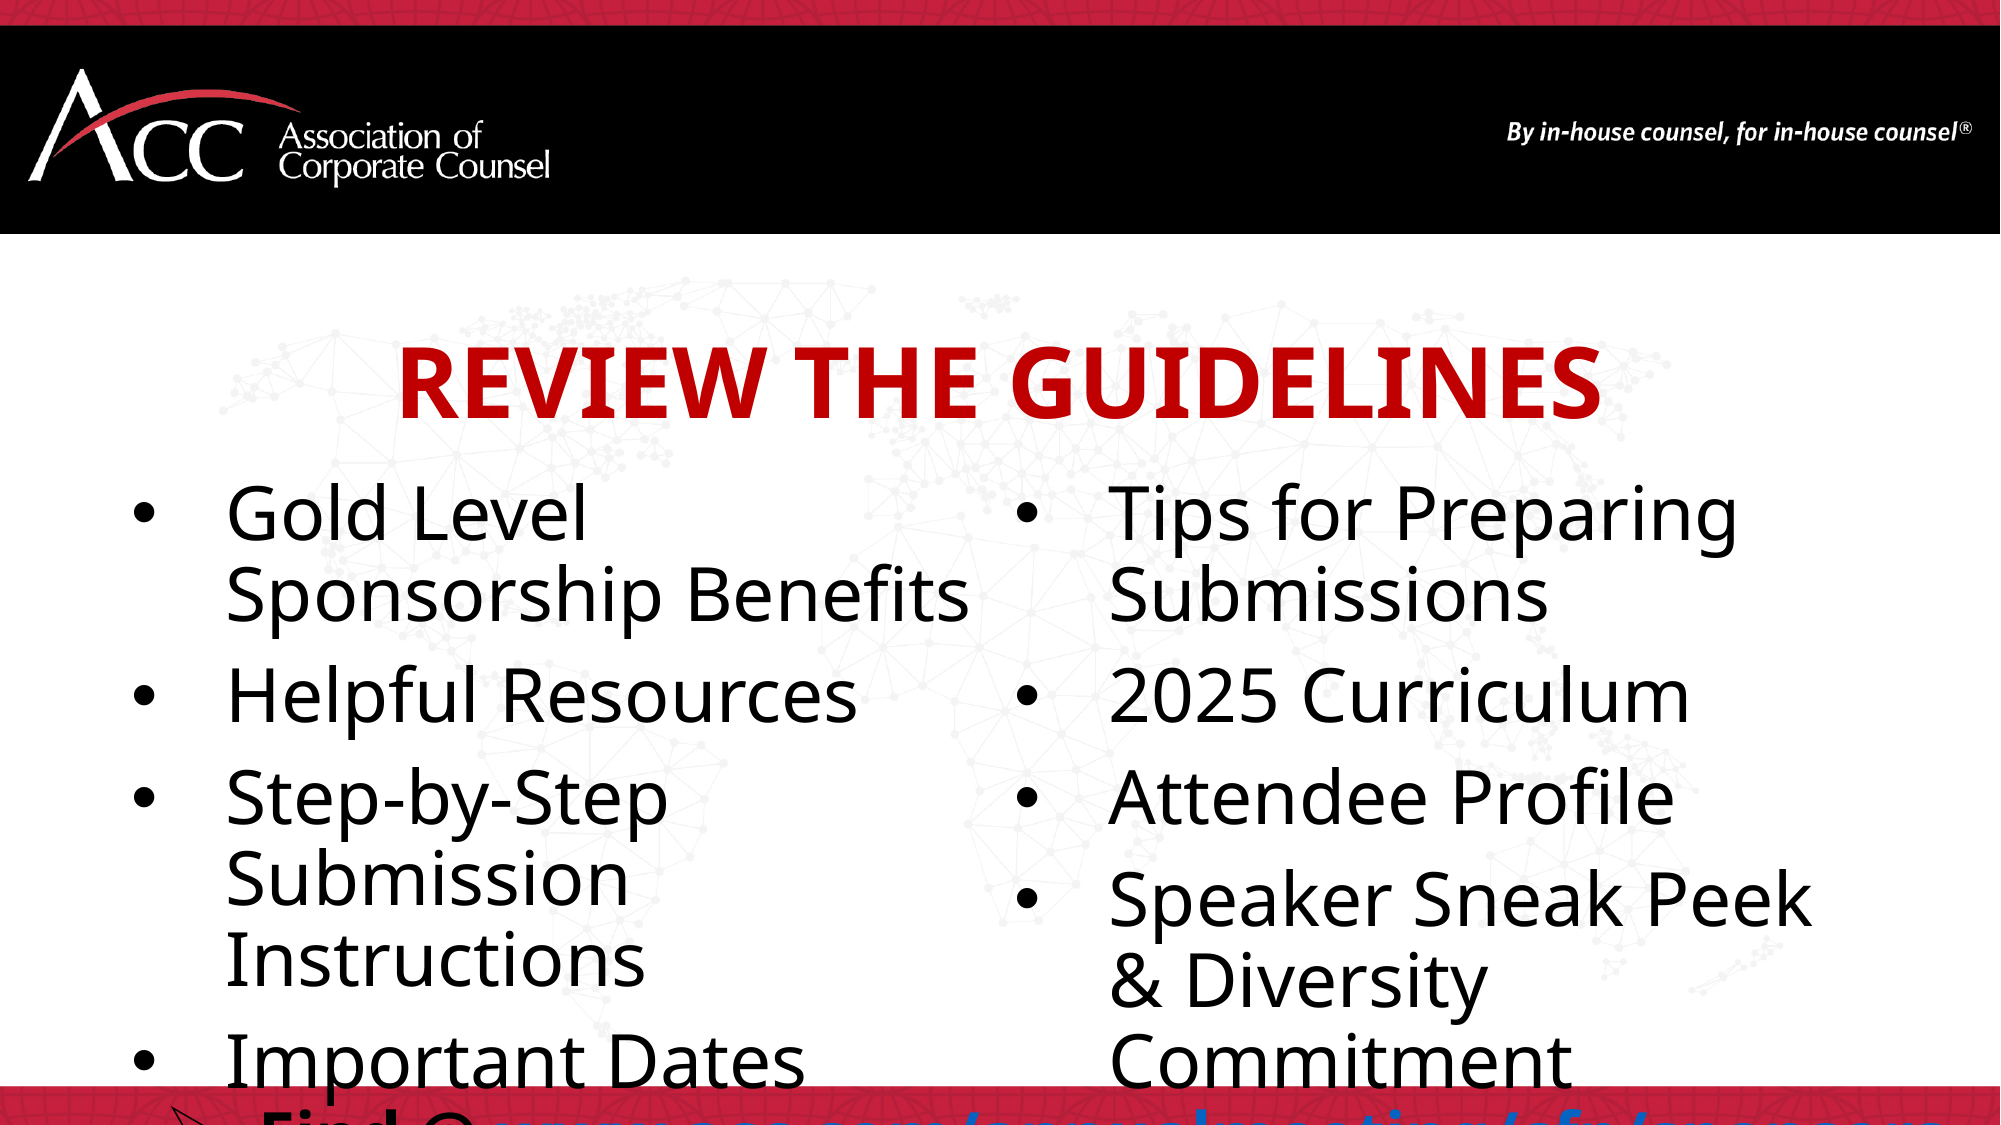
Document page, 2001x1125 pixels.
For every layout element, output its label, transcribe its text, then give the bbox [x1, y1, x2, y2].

text_box Review the Guidelines [324, 259, 1675, 448]
text_box Gold Level Sponsorship Benefits Helpful Resources Step-by-Step Submission Instructions Important Dates [116, 468, 999, 1054]
text_box Tips for Preparing Submissions 2025 Curriculum Attendee Profile Speaker Sneak Peek & Diversity Commitment [999, 468, 1884, 1054]
picture [0, 0, 2000, 1086]
text_box Find @ www.acc.com/annualmeeting/cfp/sponsors [0, 1086, 2000, 1125]
